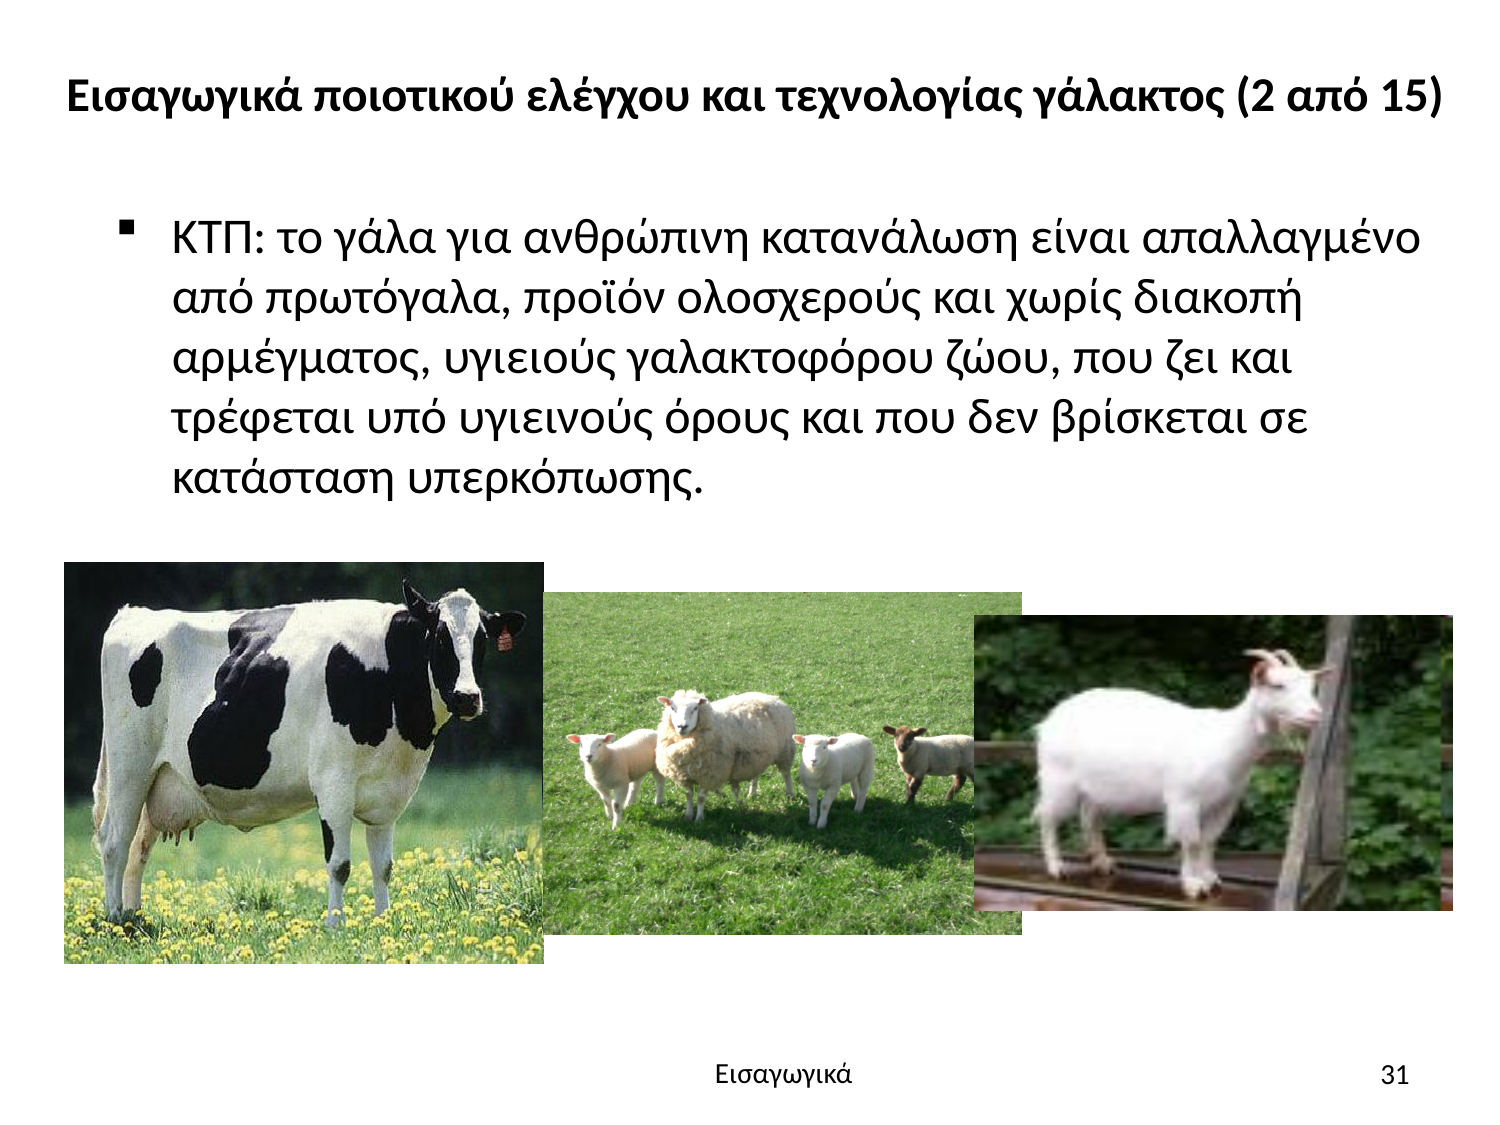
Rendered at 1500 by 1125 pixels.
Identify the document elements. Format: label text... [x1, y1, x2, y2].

text_box Εισαγωγικά [521, 1046, 1046, 1125]
slide_number 31 [1074, 1042, 1425, 1103]
title Εισαγωγικά ποιοτικού ελέγχου και τεχνολογίας γάλακτος (2 από 15) [64, 7, 1447, 197]
picture [64, 562, 1454, 965]
list ΚΤΠ: το γάλα για ανθρώπινη κατανάλωση είναι απαλλαγμένο από πρωτόγαλα, προϊόν ολοσχερούς και χωρίς διακοπή αρμέγματος, υγιειούς γαλακτοφόρου ζώου, που ζει και τρέφεται υπό υγιεινούς όρους και που δεν βρίσκεται σε κατάσταση υπερκόπωσης. [100, 196, 1438, 504]
